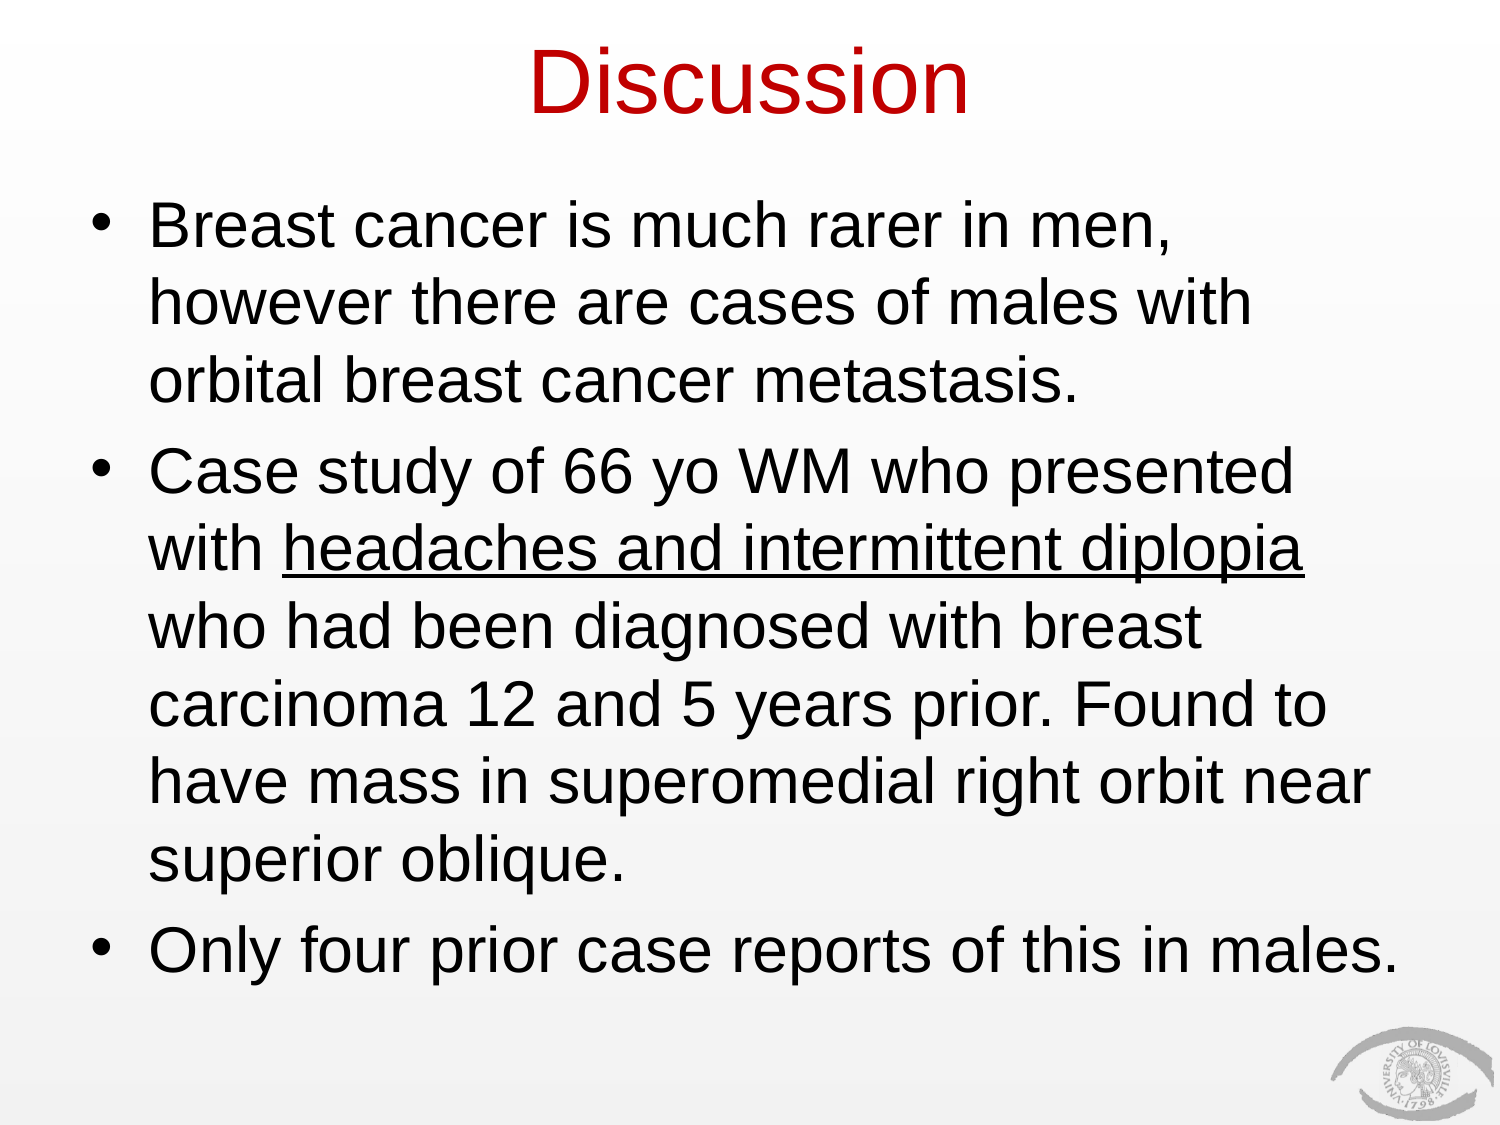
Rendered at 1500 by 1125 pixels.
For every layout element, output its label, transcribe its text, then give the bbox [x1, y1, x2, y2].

title Discussion [75, 0, 1425, 171]
list Breast cancer is much rarer in men, however there are cases of males with orbital breast cancer metastasis. Case study of 66 yo WM who presented with headaches and intermittent diplopia who had been diagnosed with breast carcinoma 12 and 5 years prior. Found to have mass in superomedial right orbit near superior oblique. Only four prior case reports of this in males. [75, 174, 1425, 1005]
picture [1329, 1025, 1496, 1123]
